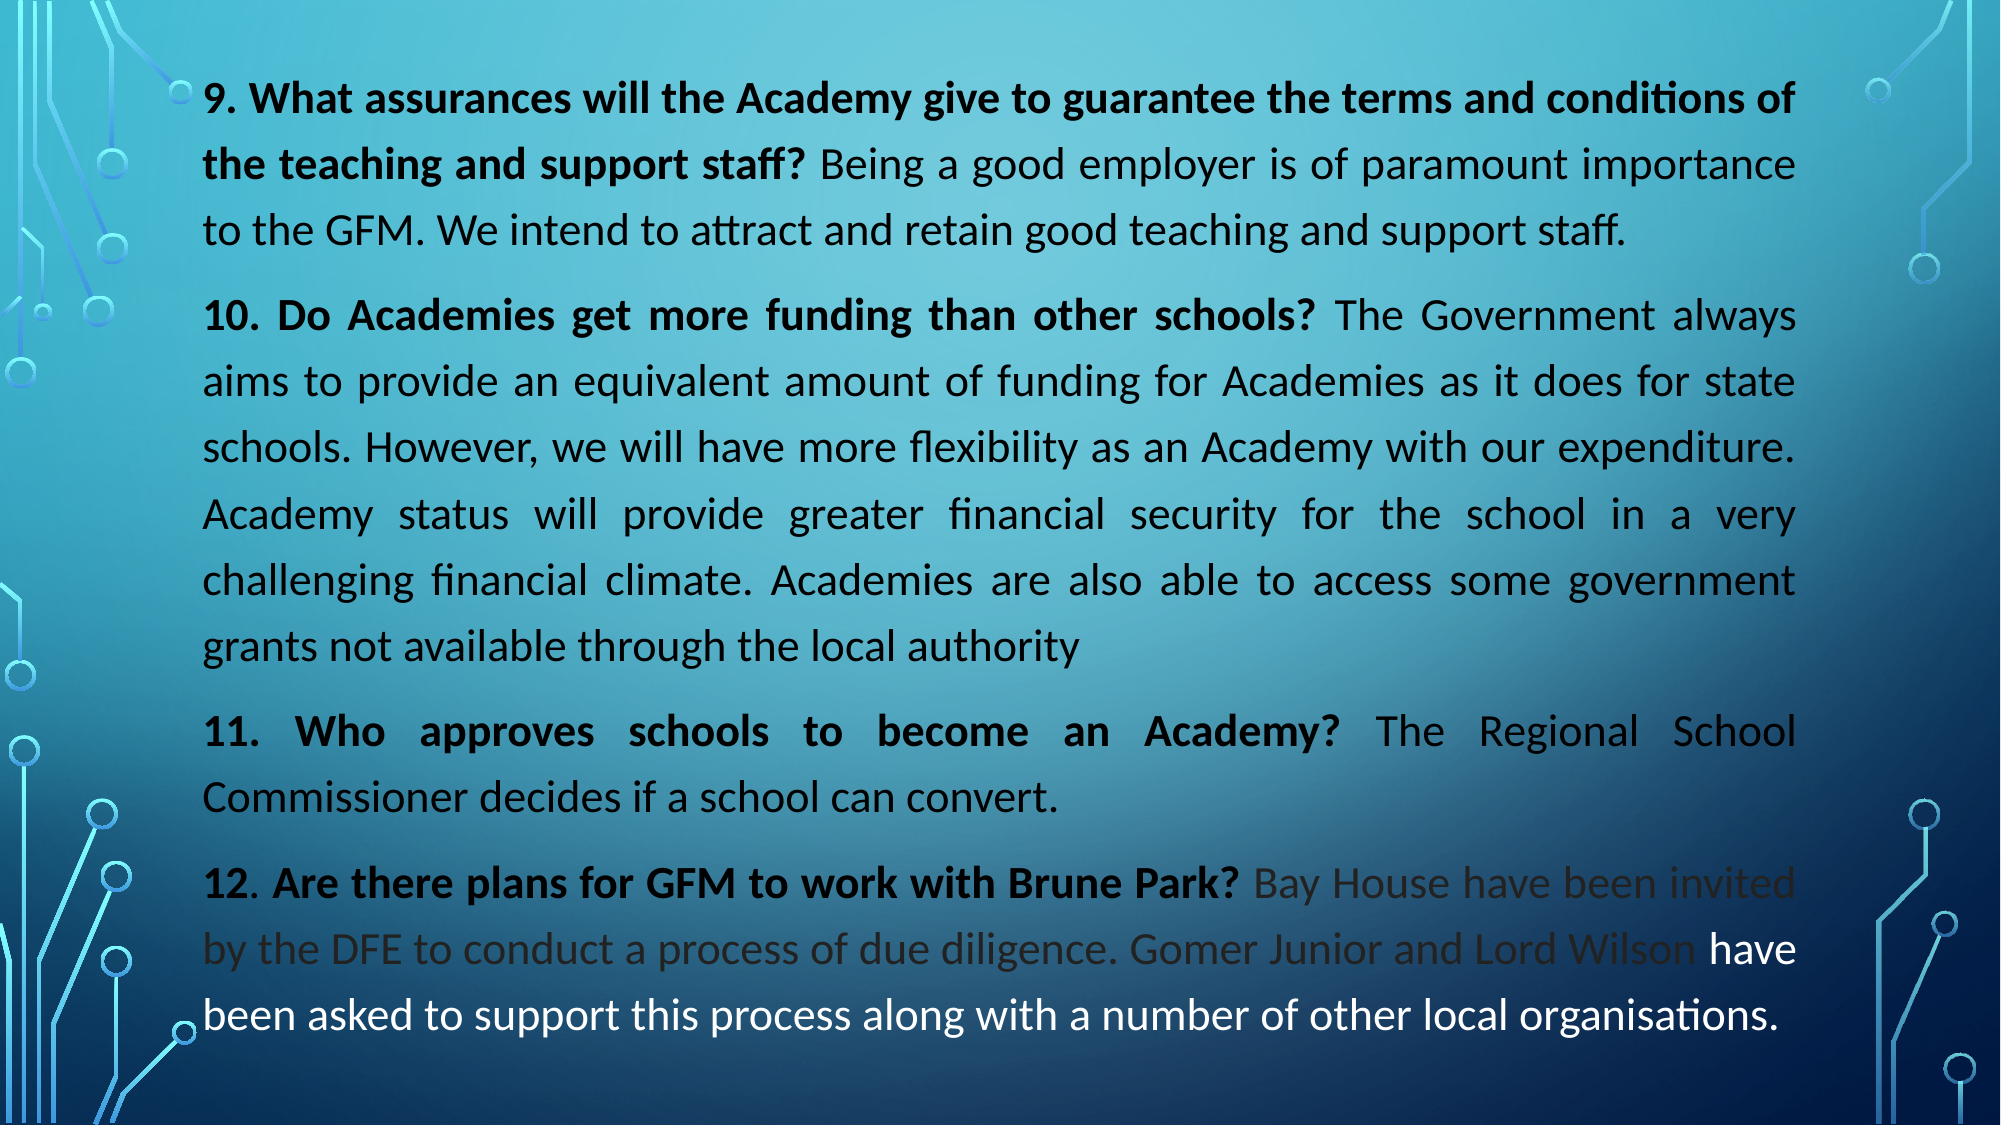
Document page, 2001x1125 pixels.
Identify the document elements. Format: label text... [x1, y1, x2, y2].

list 9. What assurances will the Academy give to guarantee the terms and conditions of the teaching and support staff? Being a good employer is of paramount importance to the GFM. We intend to attract and retain good teaching and support staff. 10. Do Academies get more funding than other schools? The Government always aims to provide an equivalent amount of funding for Academies as it does for state schools. However, we will have more flexibility as an Academy with our expenditure. Academy status will provide greater financial security for the school in a very challenging financial climate. Academies are also able to access some government grants not available through the local authority 11. Who approves schools to become an Academy? The Regional School Commissioner decides if a school can convert. 12. Are there plans for GFM to work with Brune Park? Bay House have been invited by the DFE to conduct a process of due diligence. Gomer Junior and Lord Wilson have been asked to support this process along with a number of other local organisations. [187, 48, 1813, 1101]
